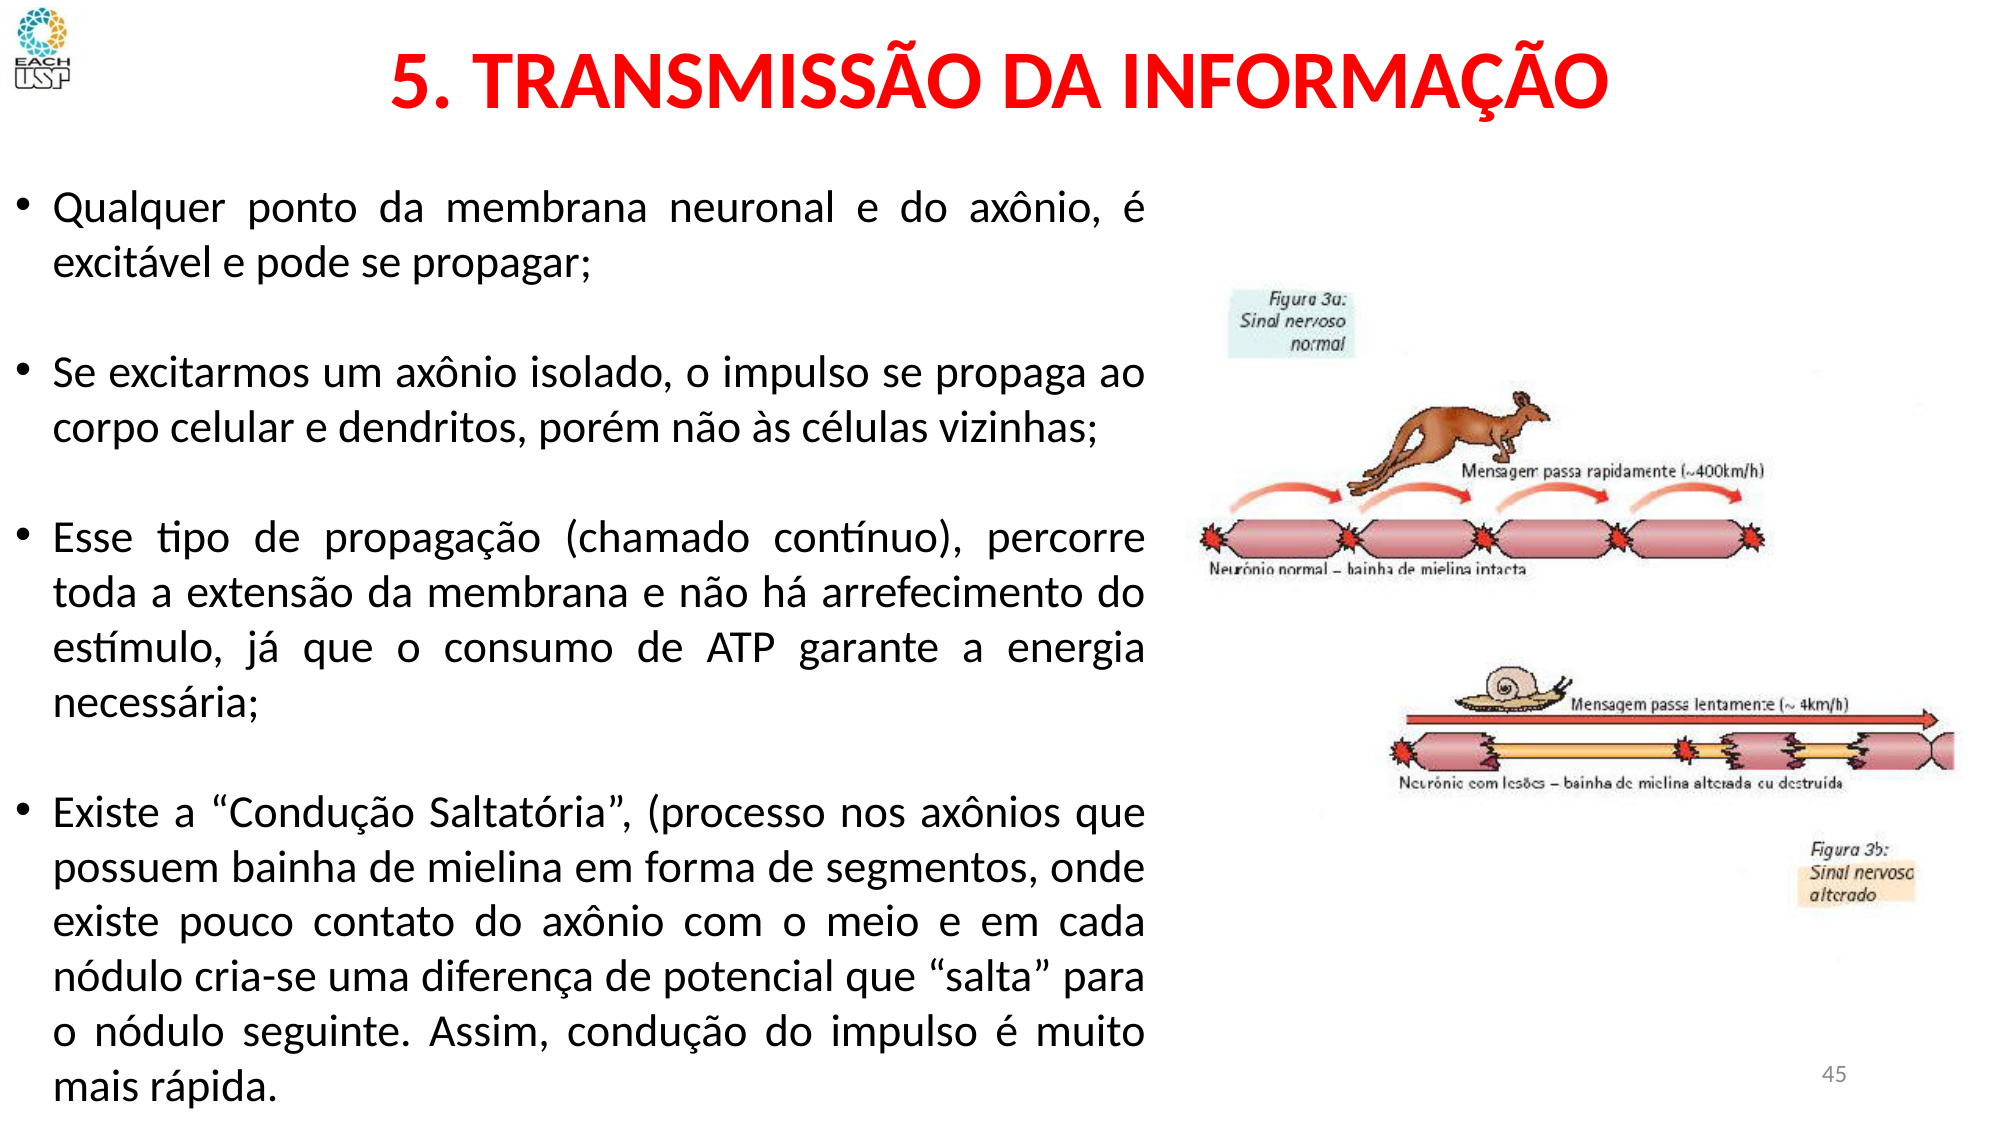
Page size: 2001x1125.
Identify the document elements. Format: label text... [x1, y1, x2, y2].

picture [1161, 268, 1989, 964]
picture [0, 7, 83, 91]
list Qualquer ponto da membrana neuronal e do axônio, é excitável e pode se propagar; Se excitarmos um axônio isolado, o impulso se propaga ao corpo celular e dendritos, porém não às células vizinhas; Esse tipo de propagação (chamado contínuo), percorre toda a extensão da membrana e não há arrefecimento do estímulo, já que o consumo de ATP garante a energia necessária; Existe a “Condução Saltatória”, (processo nos axônios que possuem bainha de mielina em forma de segmentos, onde existe pouco contato do axônio com o meio e em cada nódulo cria-se uma diferença de potencial que “salta” para o nódulo seguinte. Assim, condução do impulso é muito mais rápida. [0, 190, 1162, 883]
title 5. TRANSMISSÃO DA INFORMAÇÃO [0, 0, 2000, 190]
slide_number 45 [1412, 1042, 1863, 1103]
